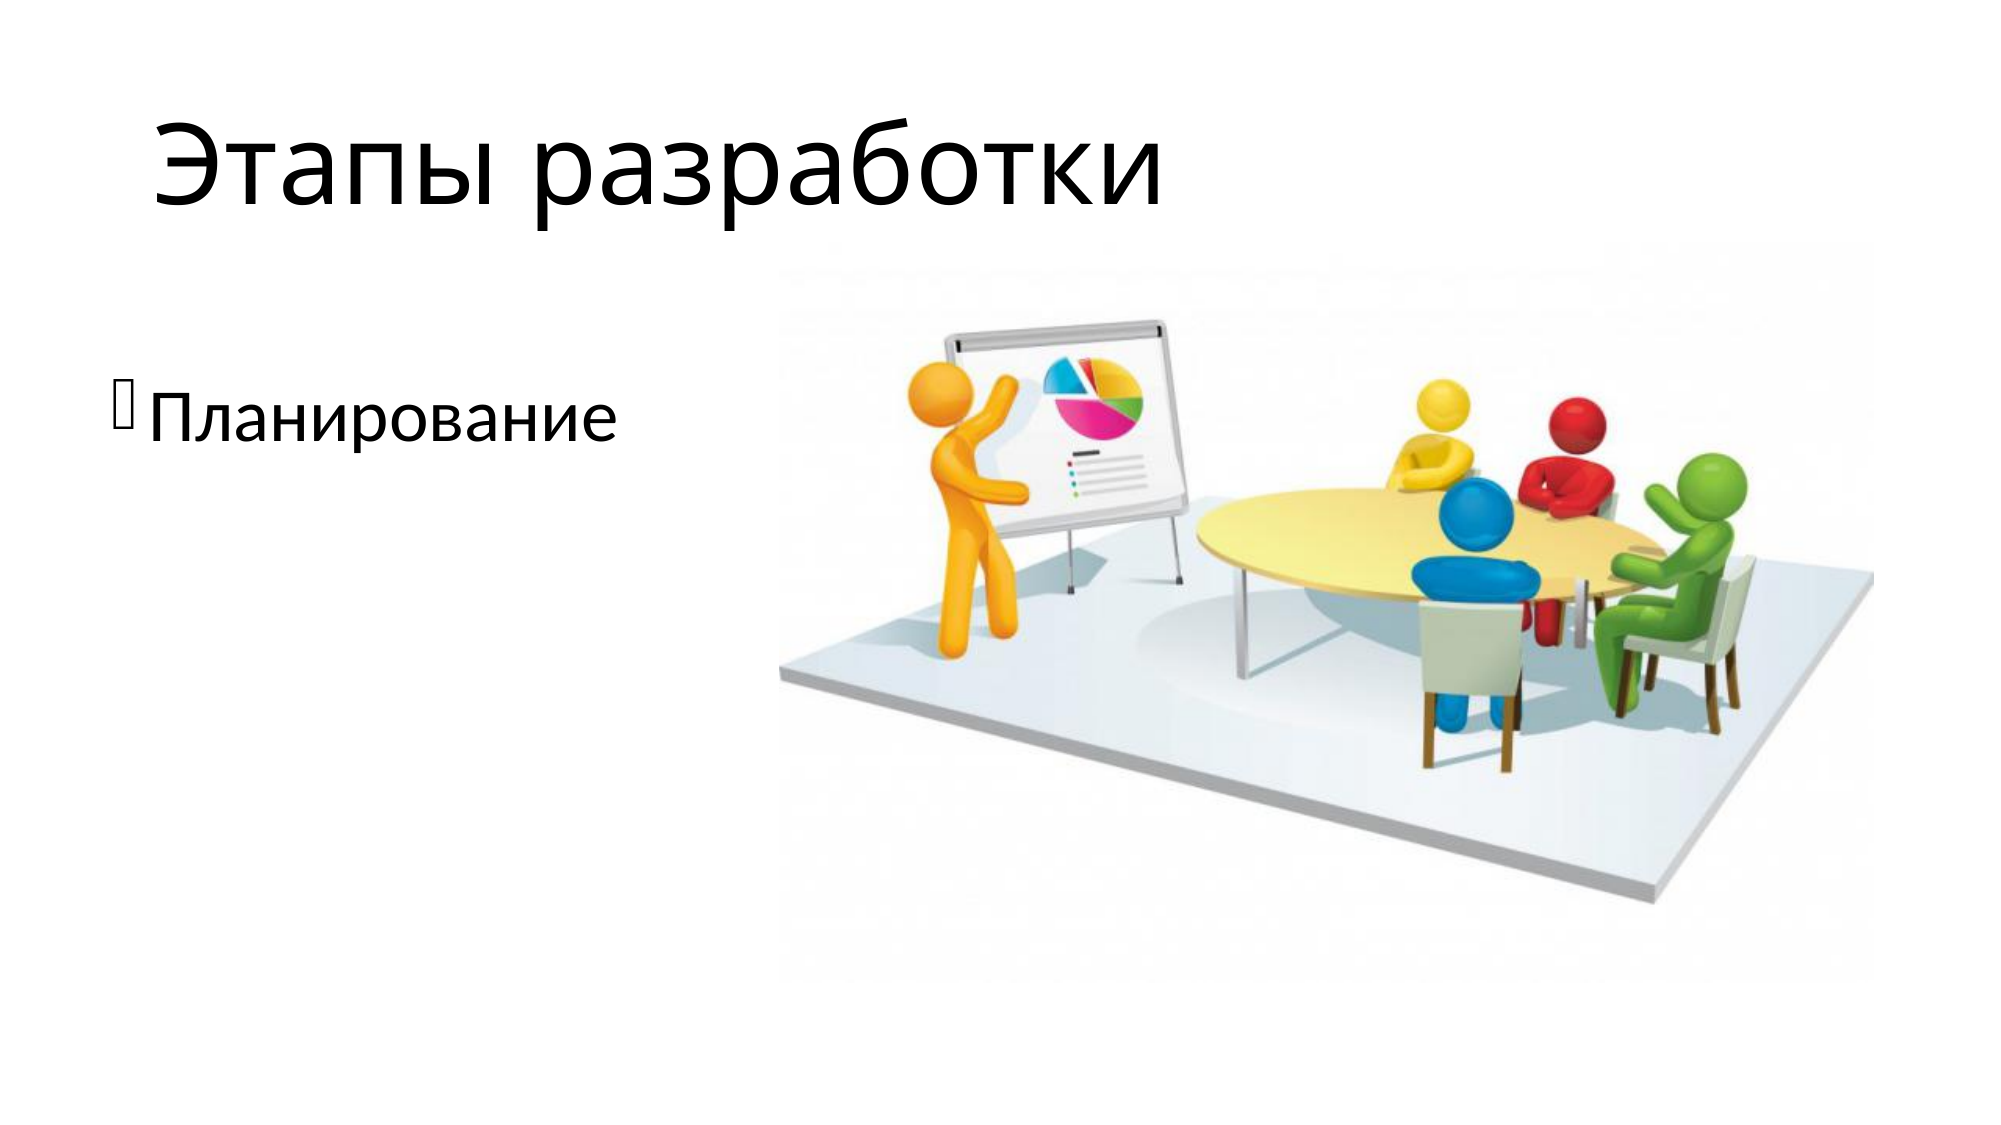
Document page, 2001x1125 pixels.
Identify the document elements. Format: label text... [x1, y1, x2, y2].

list Планирование [96, 313, 726, 965]
picture [779, 242, 1874, 983]
title Этапы разработки [138, 60, 1864, 278]
